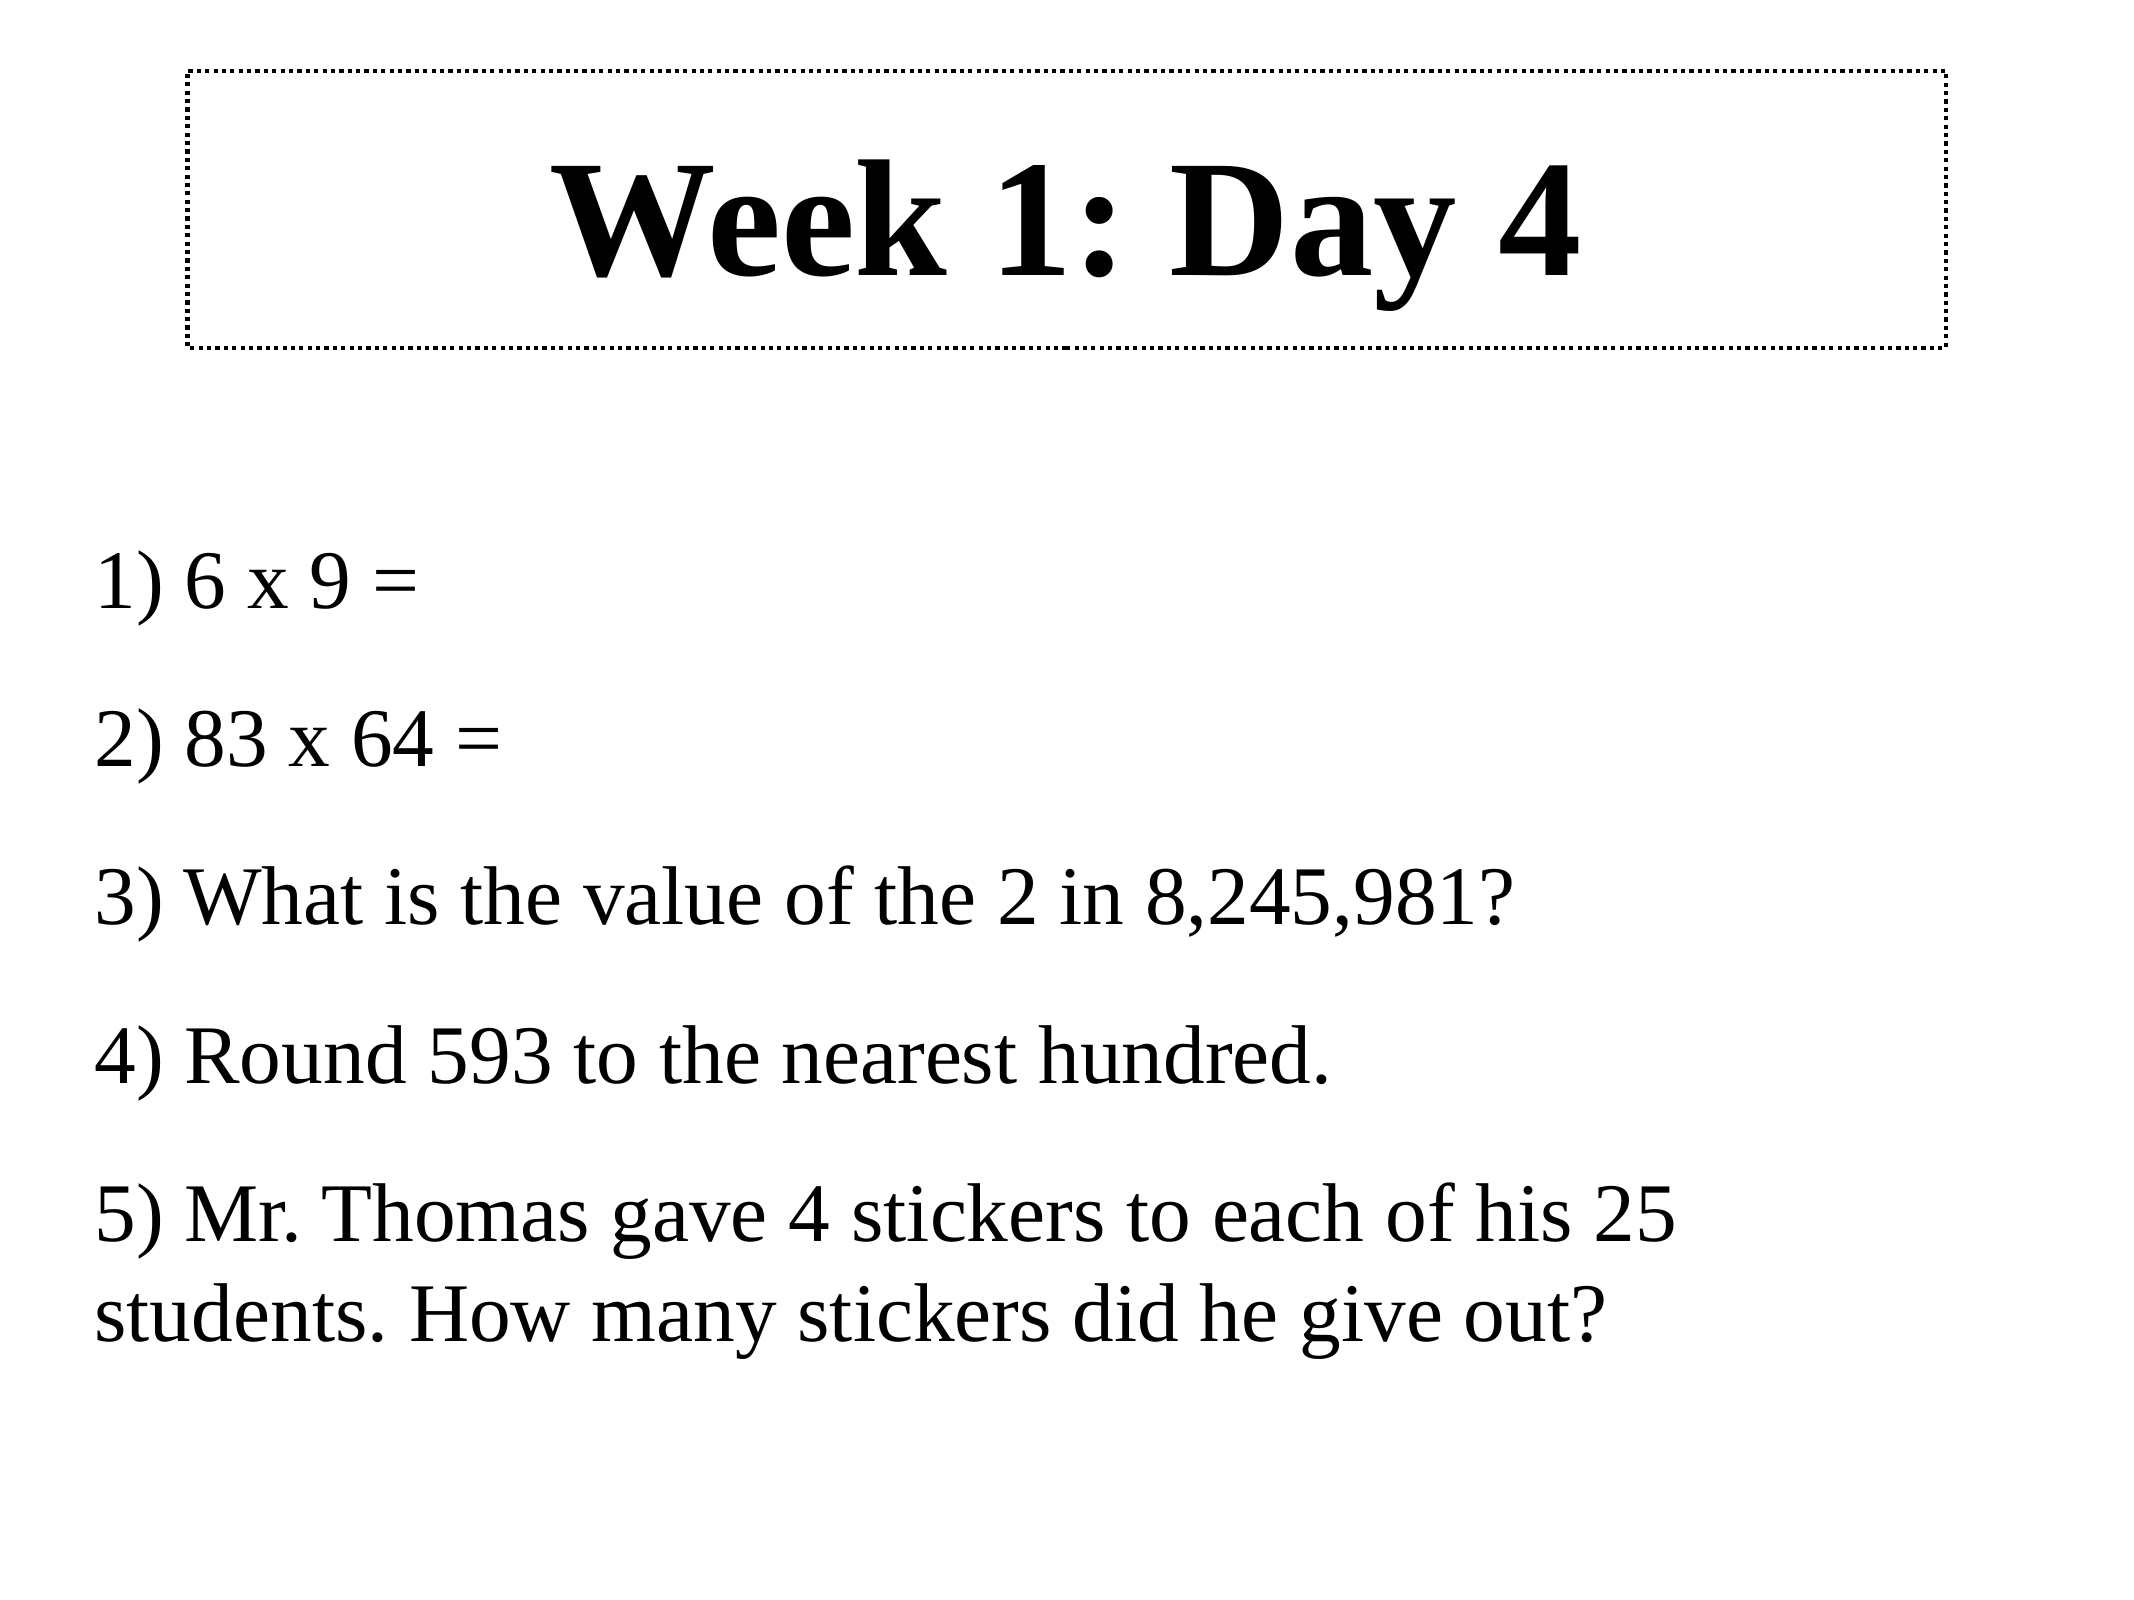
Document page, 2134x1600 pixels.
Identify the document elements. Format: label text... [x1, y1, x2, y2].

text_box Week 1: Day 4 [187, 70, 1946, 348]
text_box 1) 6 x 9 = 2) 83 x 64 = 3) What is the value of the 2 in 8,245,981? 4) Round 593 to the nearest hundred. 5) Mr. Thomas gave 4 stickers to each of his 25 students. How many stickers did he give out? [86, 412, 1993, 1471]
